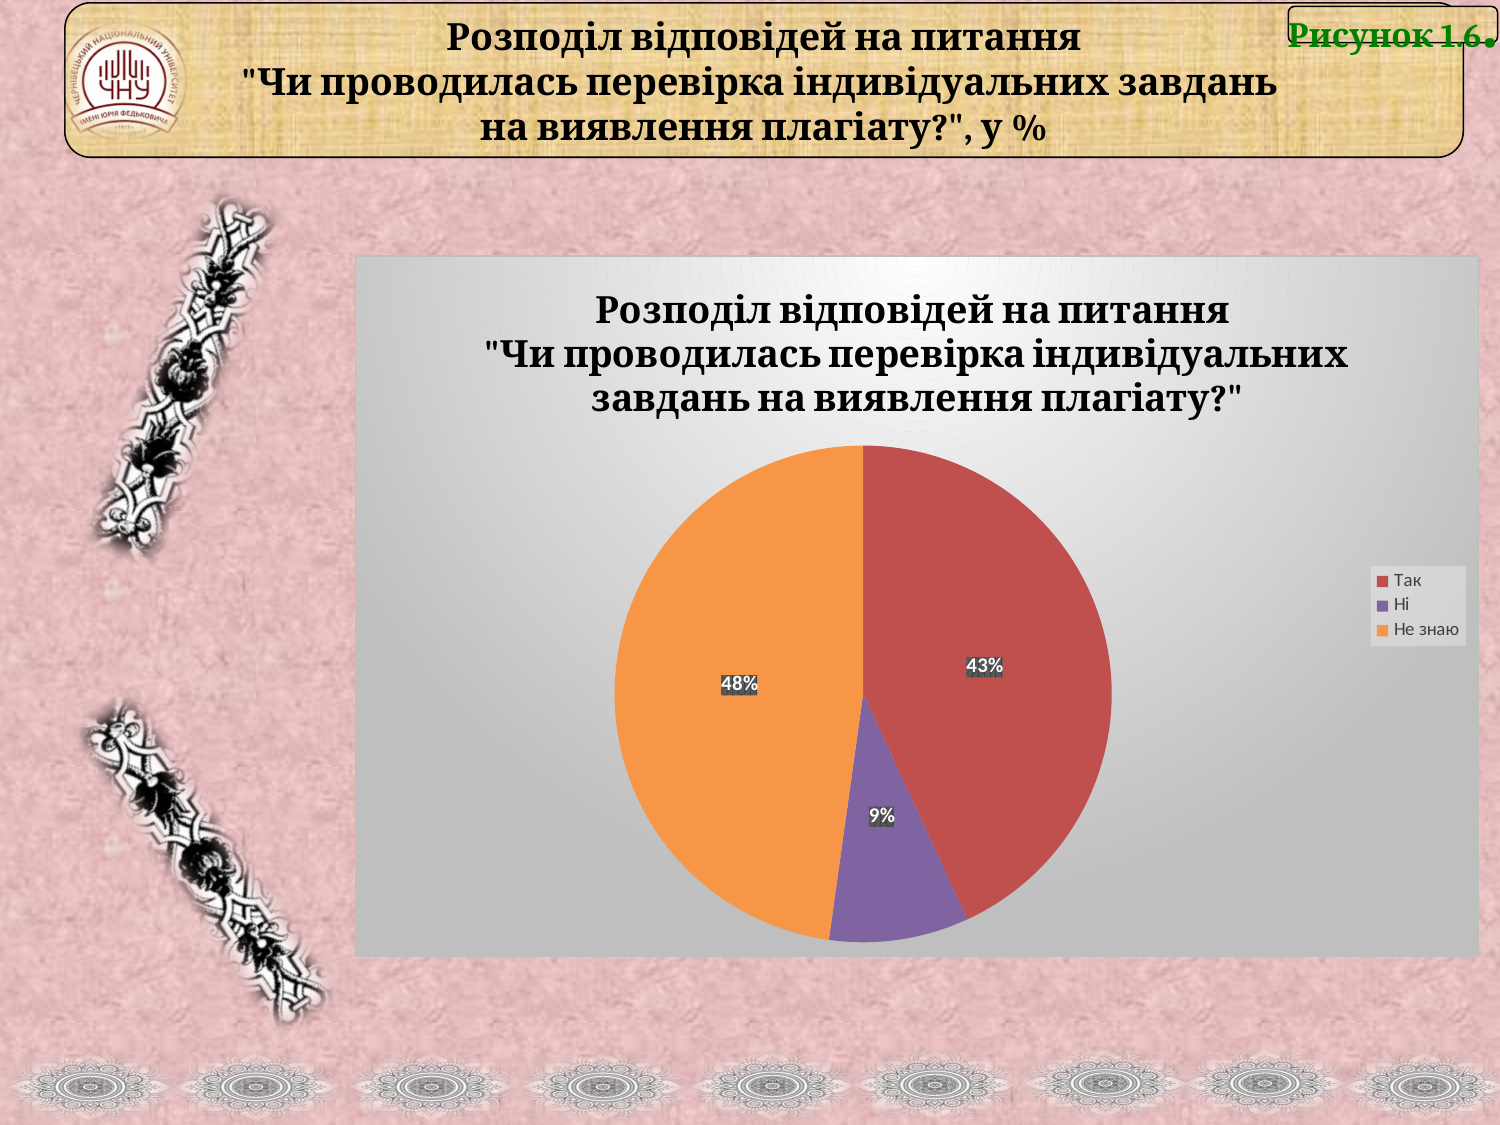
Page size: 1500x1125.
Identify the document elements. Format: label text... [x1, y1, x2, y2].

text_box Розподіл відповідей на питання "Чи проводилась перевірка індивідуальних завдань на виявлення плагіату?", у % [67, 2, 1464, 158]
text_box Рисунок 1.6. [1288, 6, 1498, 43]
chart [354, 255, 1480, 958]
picture [0, 0, 1500, 1125]
